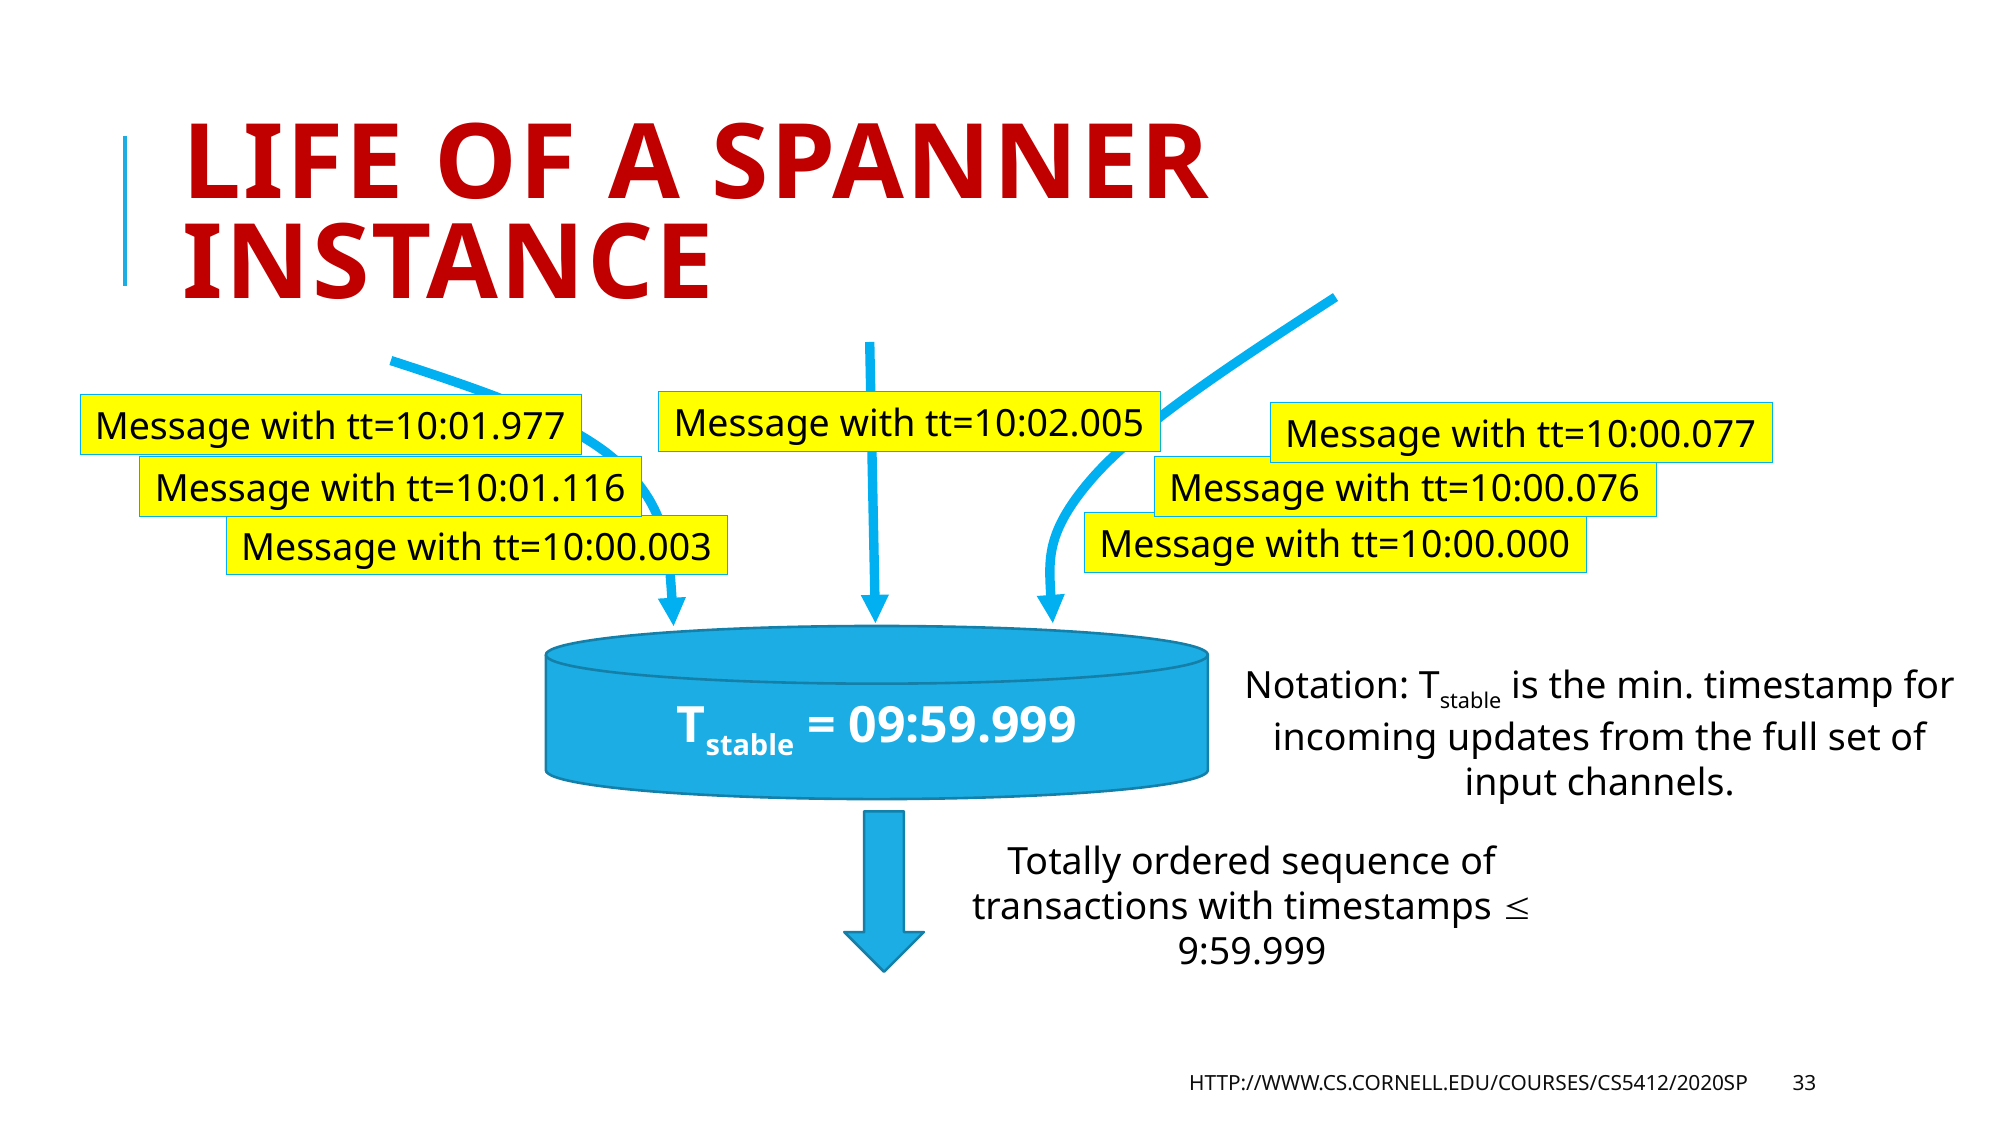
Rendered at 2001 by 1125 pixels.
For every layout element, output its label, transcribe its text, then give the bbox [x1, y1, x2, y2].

text_box [491, 434, 613, 456]
slide_number 33 [1777, 1061, 1938, 1107]
text_box Message with tt=10:00.077 [1270, 402, 1773, 463]
title Life of a Spanner instance [168, 96, 1763, 342]
text_box Message with tt=10:00.000 [1084, 512, 1587, 573]
text_box Totally ordered sequence of transactions with timestamps  9:59.999 [904, 829, 1600, 980]
text_box Message with tt=10:02.005 [658, 391, 862, 452]
text_box [619, 575, 680, 626]
text_box Message with tt=10:02.005 [882, 391, 1161, 452]
text_box Message with tt=10:01.977 [80, 394, 582, 455]
text_box Notation: Tstable is the min. timestamp for incoming updates from the full set of input channels. [1207, 653, 1992, 855]
text_box Message with tt=10:00.076 [1154, 456, 1657, 517]
text_box Message with tt=10:00.003 [226, 515, 728, 575]
text_box Tstable = 09:59.999 [544, 624, 1210, 801]
text_box [1045, 295, 1337, 624]
text_box [642, 487, 658, 515]
text_box [390, 359, 493, 394]
text_box Message with tt=10:01.116 [139, 456, 642, 517]
text_box [843, 810, 906, 973]
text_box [869, 341, 876, 624]
footer http://www.cs.cornell.edu/courses/cs5412/2020sp [794, 1061, 1763, 1107]
